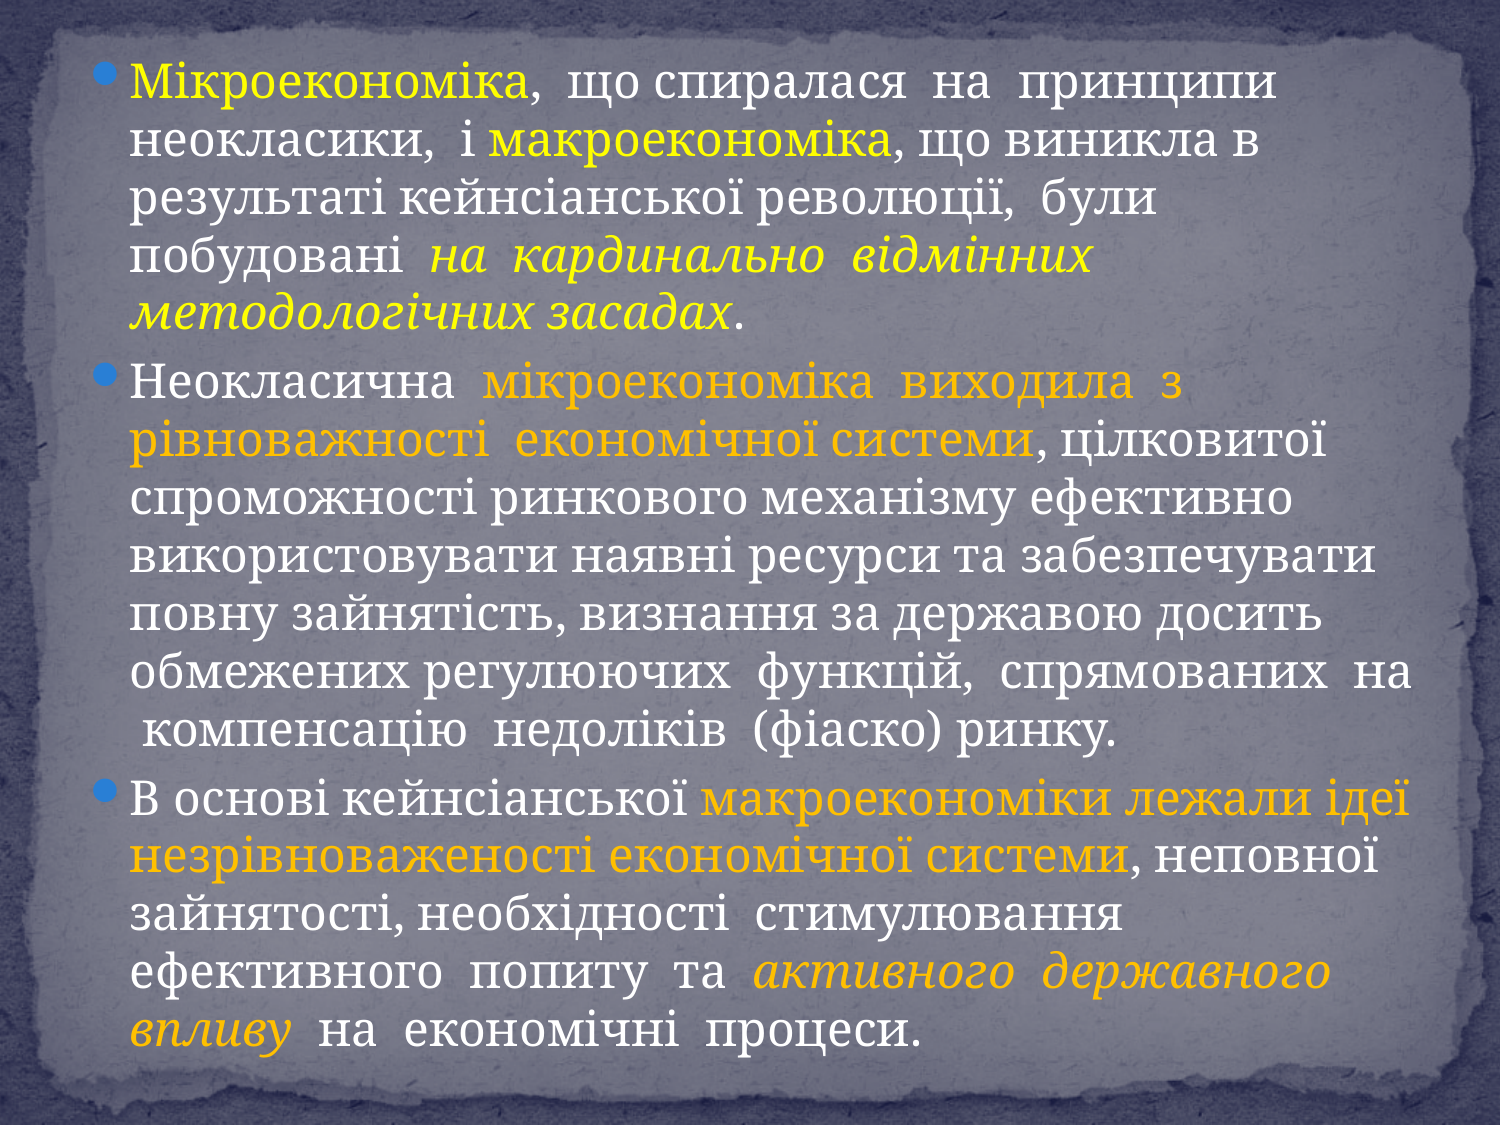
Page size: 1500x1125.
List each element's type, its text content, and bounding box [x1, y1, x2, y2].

list Мікроекономіка, що спиралася на принципи неокласики, і макроекономіка, що виникла в результаті кейнсіанської революції, були побудовані на кардинально відмінних методологічних засадах. Неокласична мікроекономіка виходила з рівноважності економічної системи, цілковитої спроможності ринкового механізму ефективно використовувати наявні ресурси та забезпечувати повну зайнятість, визнання за державою досить обмежених регулюючих функцій, спрямованих на компенсацію недоліків (фіаско) ринку. В основі кейнсіанської макроекономіки лежали ідеї незрівноваженості економічної системи, неповної зайнятості, необхідності стимулювання ефективного попиту та активного державного впливу на економічні процеси. [75, 42, 1436, 1083]
